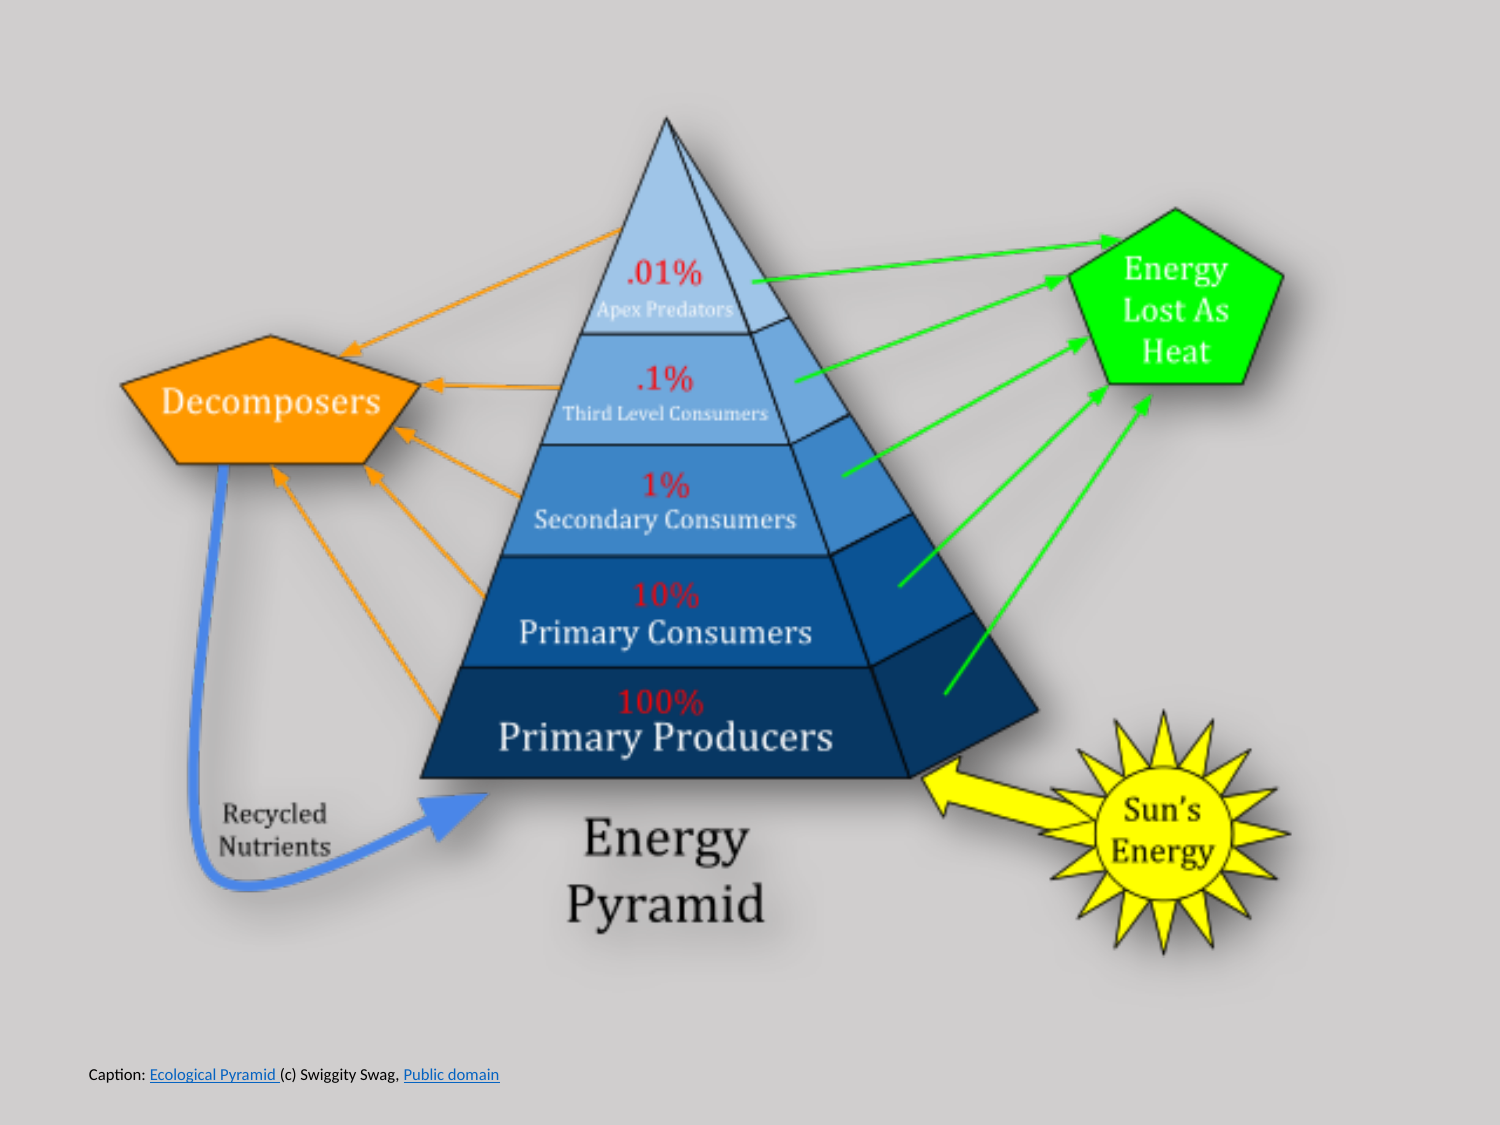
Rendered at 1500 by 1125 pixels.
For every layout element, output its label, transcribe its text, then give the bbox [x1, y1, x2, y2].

picture [99, 95, 1299, 958]
text_box Caption: Ecological Pyramid (c) Swiggity Swag, Public domain [74, 1056, 515, 1091]
